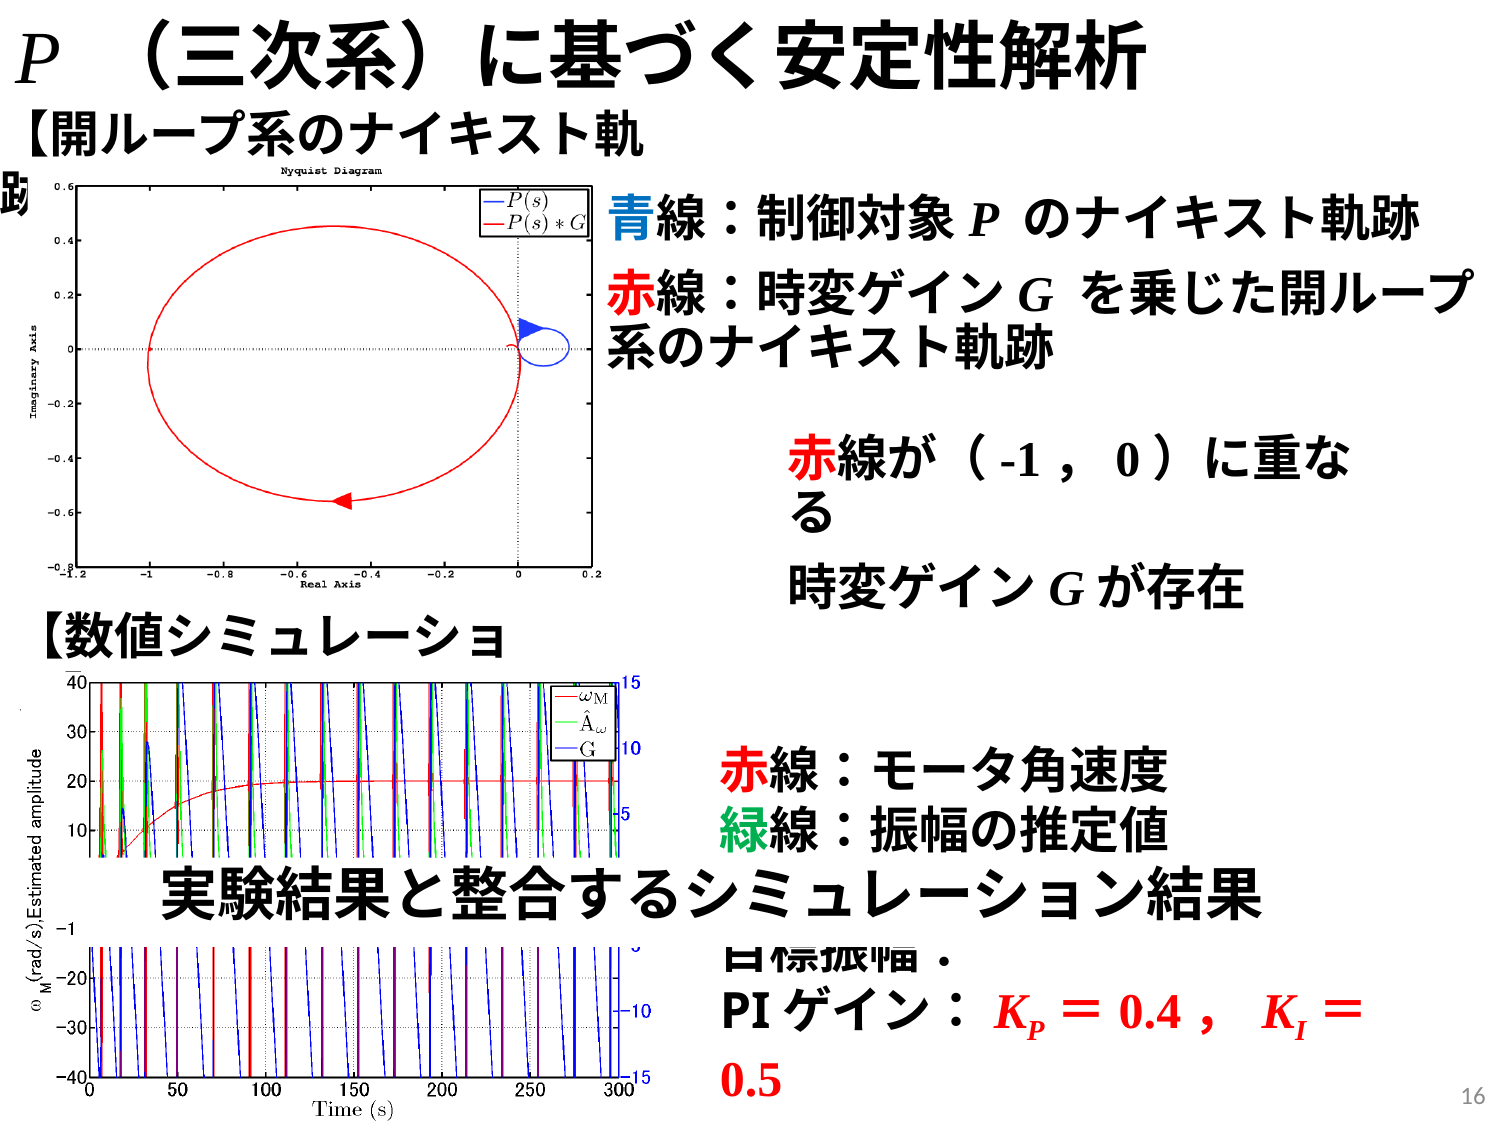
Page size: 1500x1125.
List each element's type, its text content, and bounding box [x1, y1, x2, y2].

text_box 赤線が（-1，0）に重なる 時変ゲインGが存在 [772, 425, 1381, 558]
slide_number 16 [1163, 1065, 1500, 1125]
text_box 実験結果と整合するシミュレーション結果 [676, 857, 1349, 947]
picture [27, 161, 605, 592]
text_box 【数値シミュレーション】 [0, 597, 557, 733]
picture [20, 672, 676, 1122]
text_box 【開ループ系のナイキスト軌跡】 [0, 95, 712, 230]
